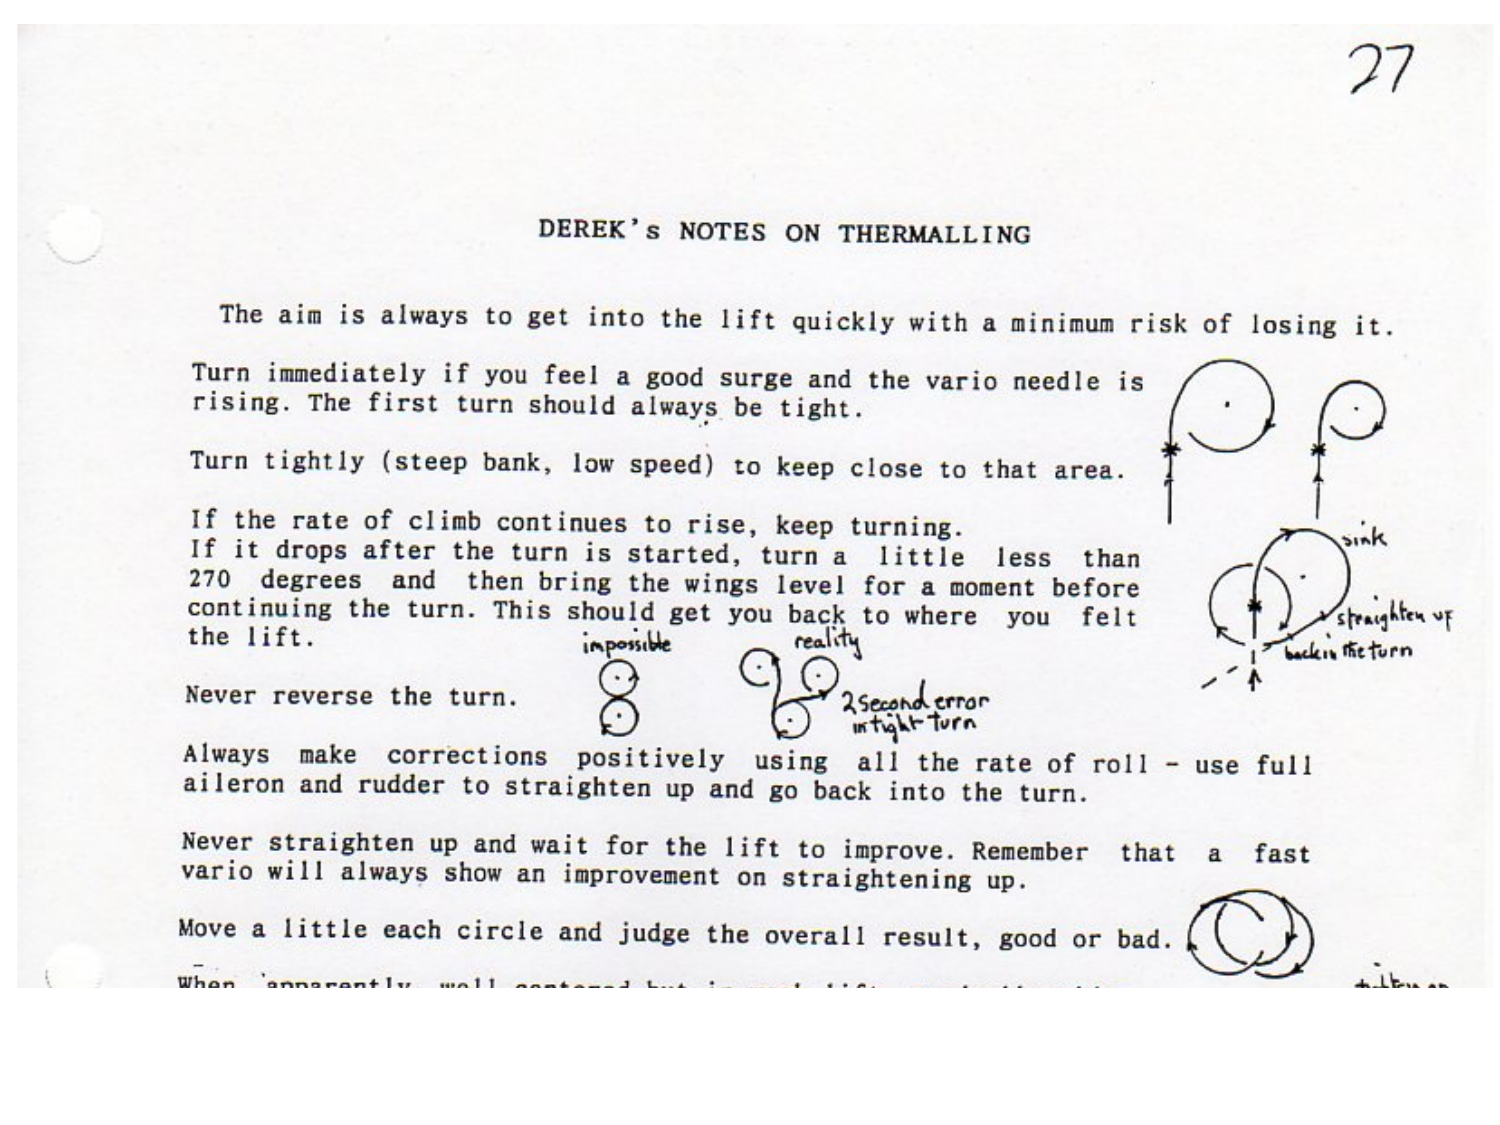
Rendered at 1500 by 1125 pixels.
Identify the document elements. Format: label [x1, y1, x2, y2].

picture [17, 24, 1494, 988]
